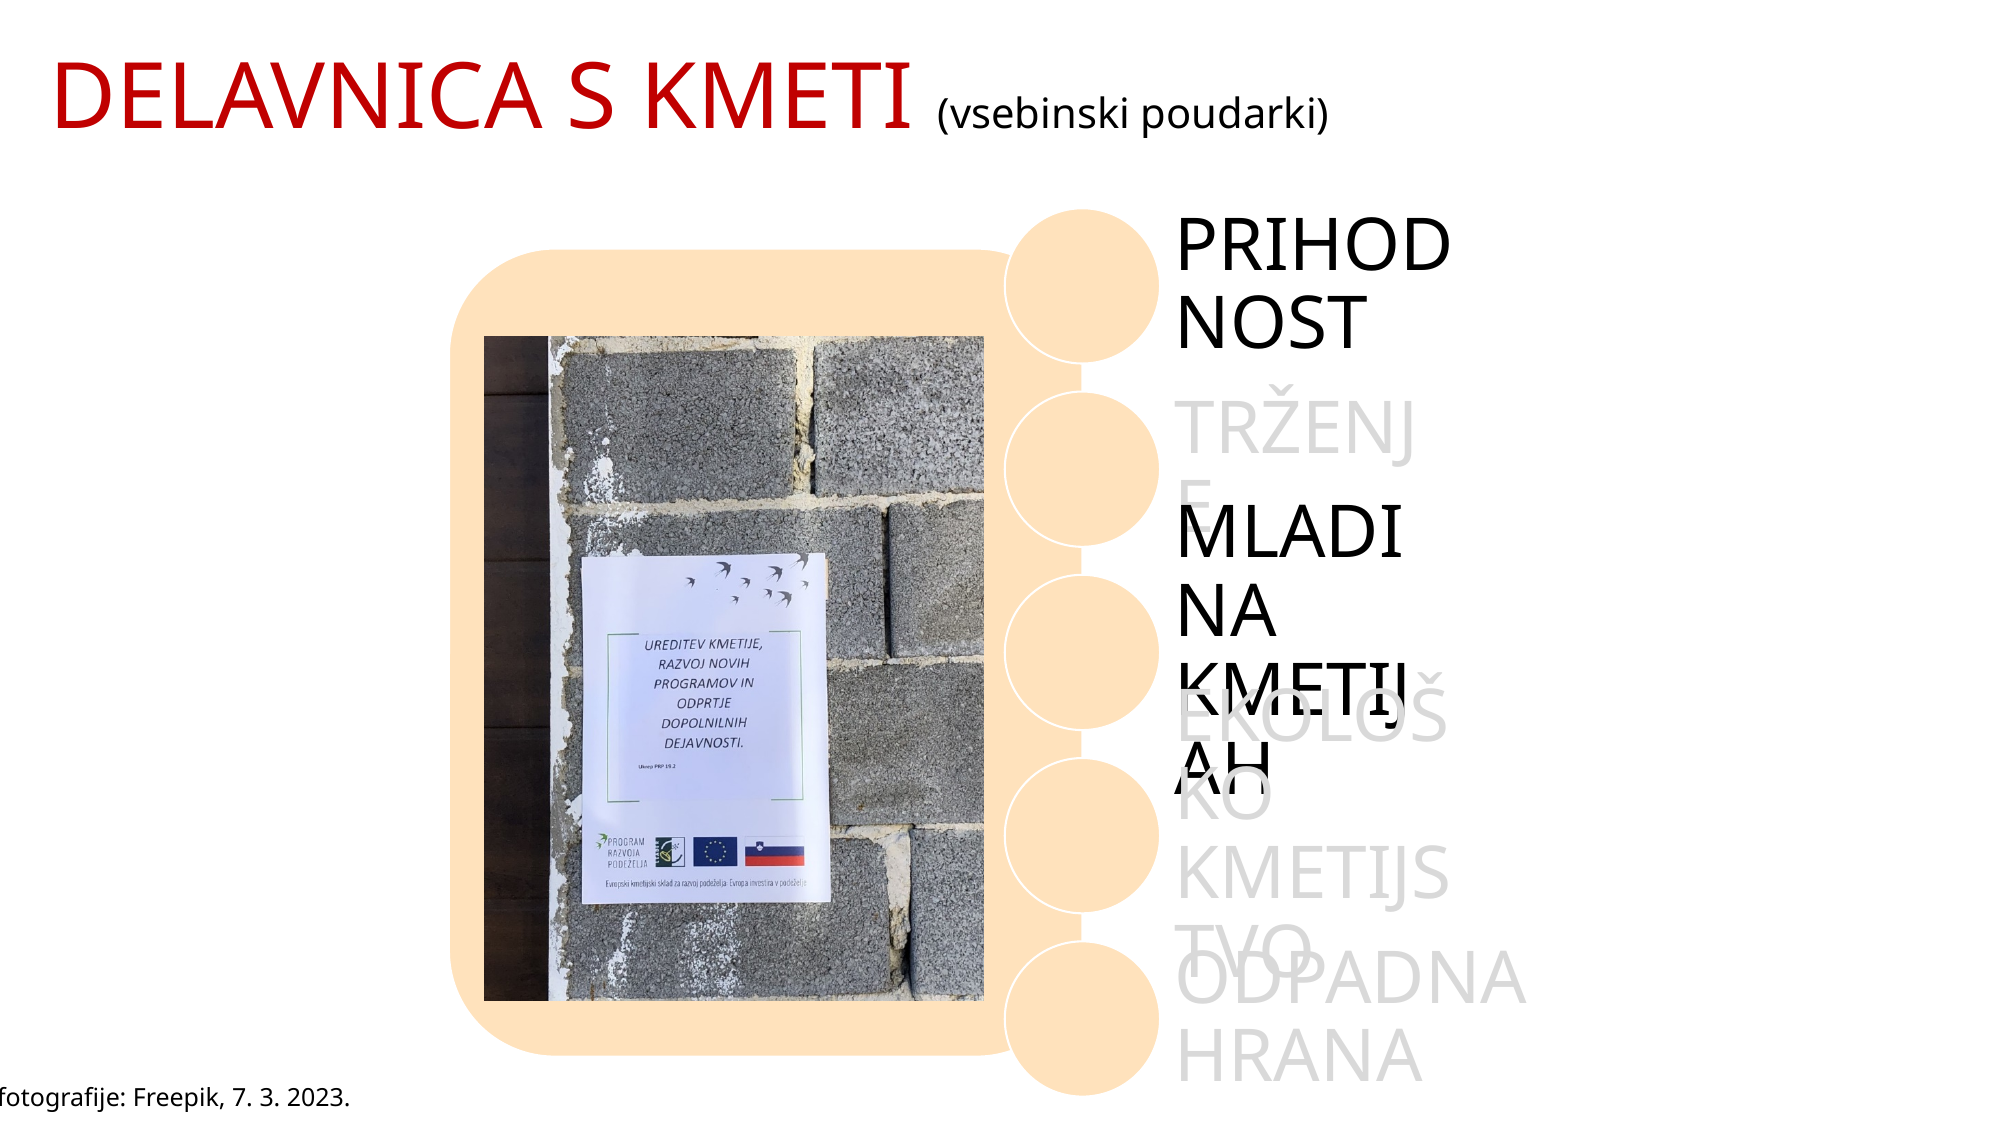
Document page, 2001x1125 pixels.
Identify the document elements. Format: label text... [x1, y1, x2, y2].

picture [484, 336, 984, 1001]
text_box Vir fotografije: Freepik, 7. 3. 2023. [0, 1074, 373, 1119]
title DELAVNICA S KMETI (vsebinski poudarki) [34, 0, 1760, 208]
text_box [357, 207, 1691, 1097]
